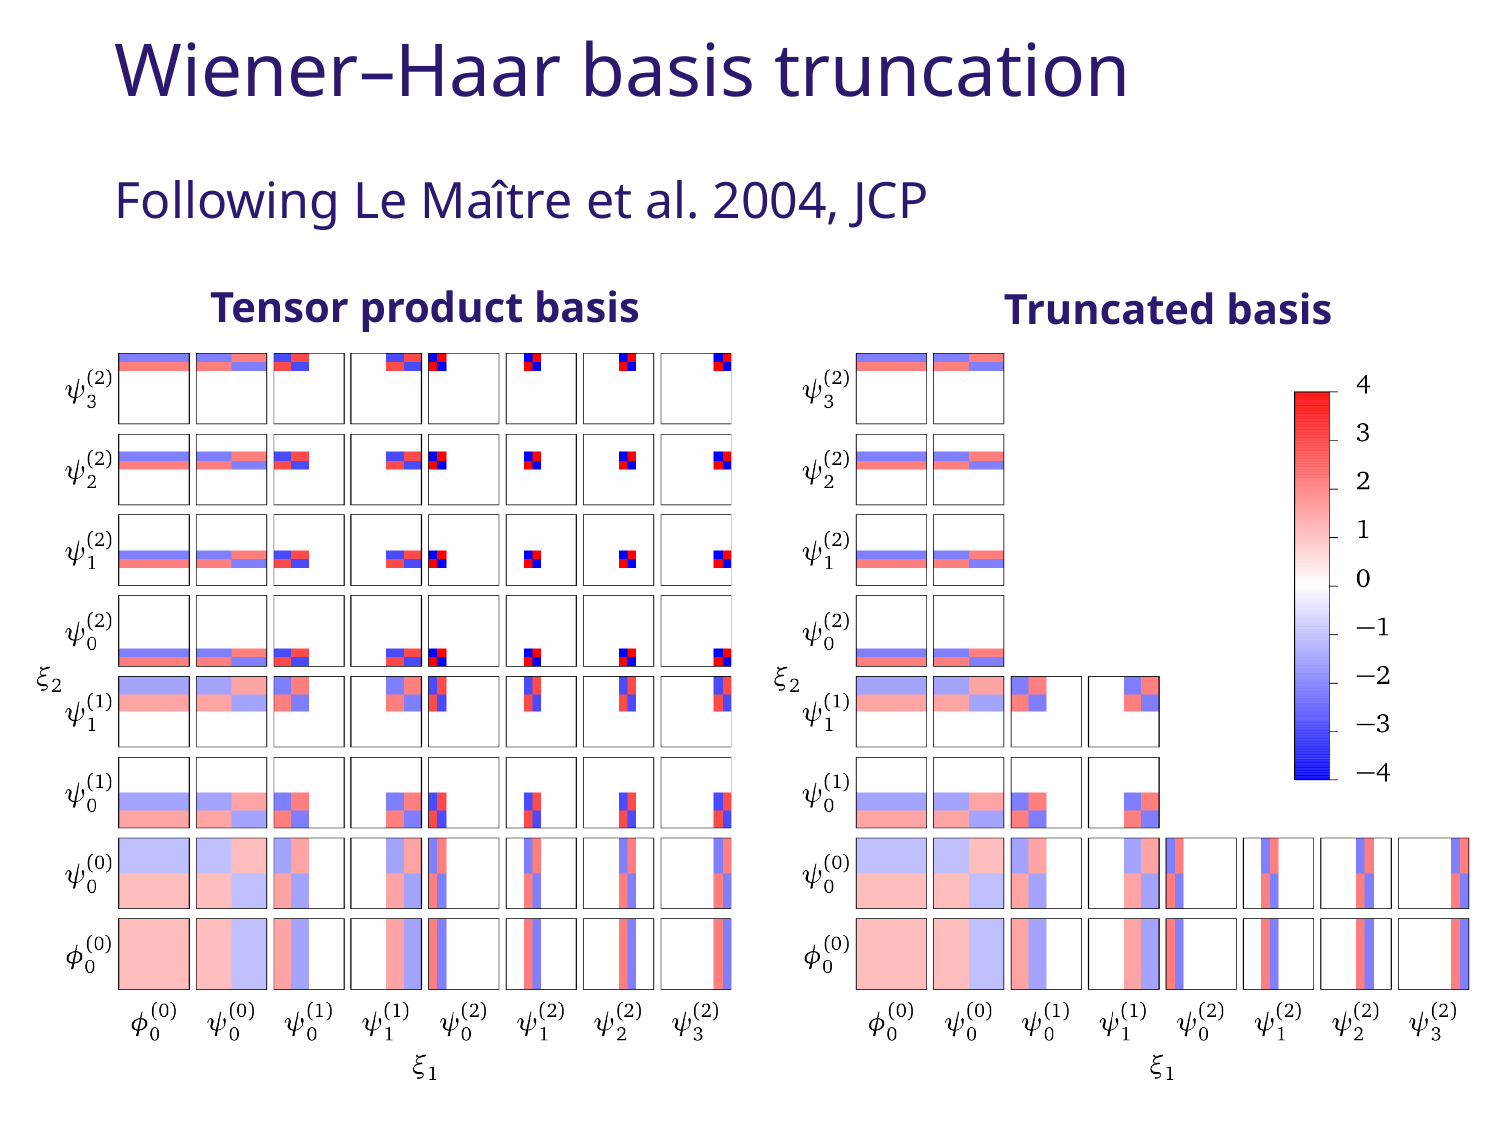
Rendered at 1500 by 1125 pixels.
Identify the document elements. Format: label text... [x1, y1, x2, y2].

title Wiener–Haar basis truncation [99, 30, 1450, 145]
list Following Le Maître et al. 2004, JCP [99, 160, 1392, 268]
picture [35, 349, 1471, 1090]
text_box Truncated basis [903, 275, 1433, 341]
text_box Tensor product basis [135, 273, 715, 339]
